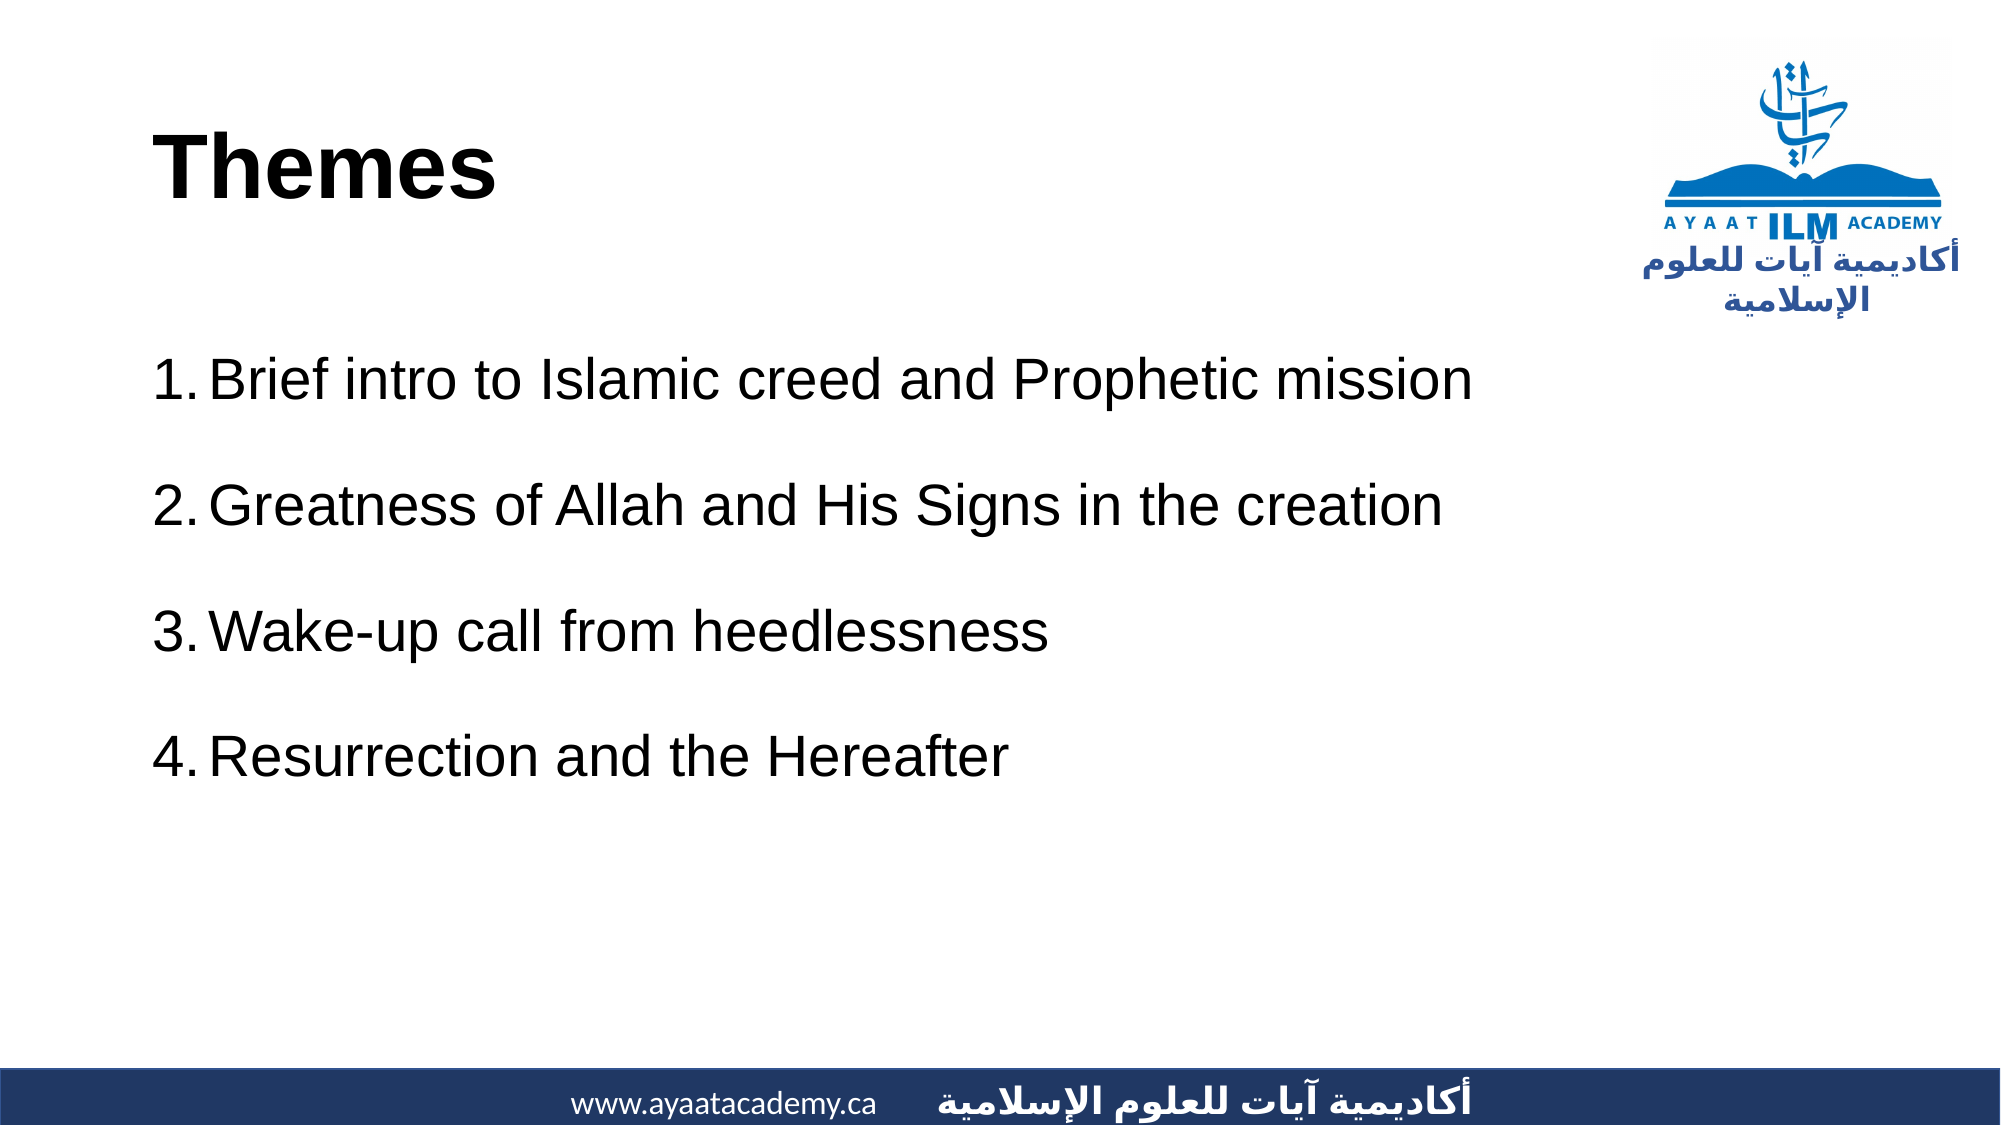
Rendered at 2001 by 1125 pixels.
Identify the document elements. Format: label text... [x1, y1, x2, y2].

picture [1651, 37, 1952, 257]
list Brief intro to Islamic creed and Prophetic mission Greatness of Allah and His Signs in the creation Wake-up call from heedlessness Resurrection and the Hereafter [137, 299, 1863, 1014]
title Themes [137, 59, 1863, 278]
